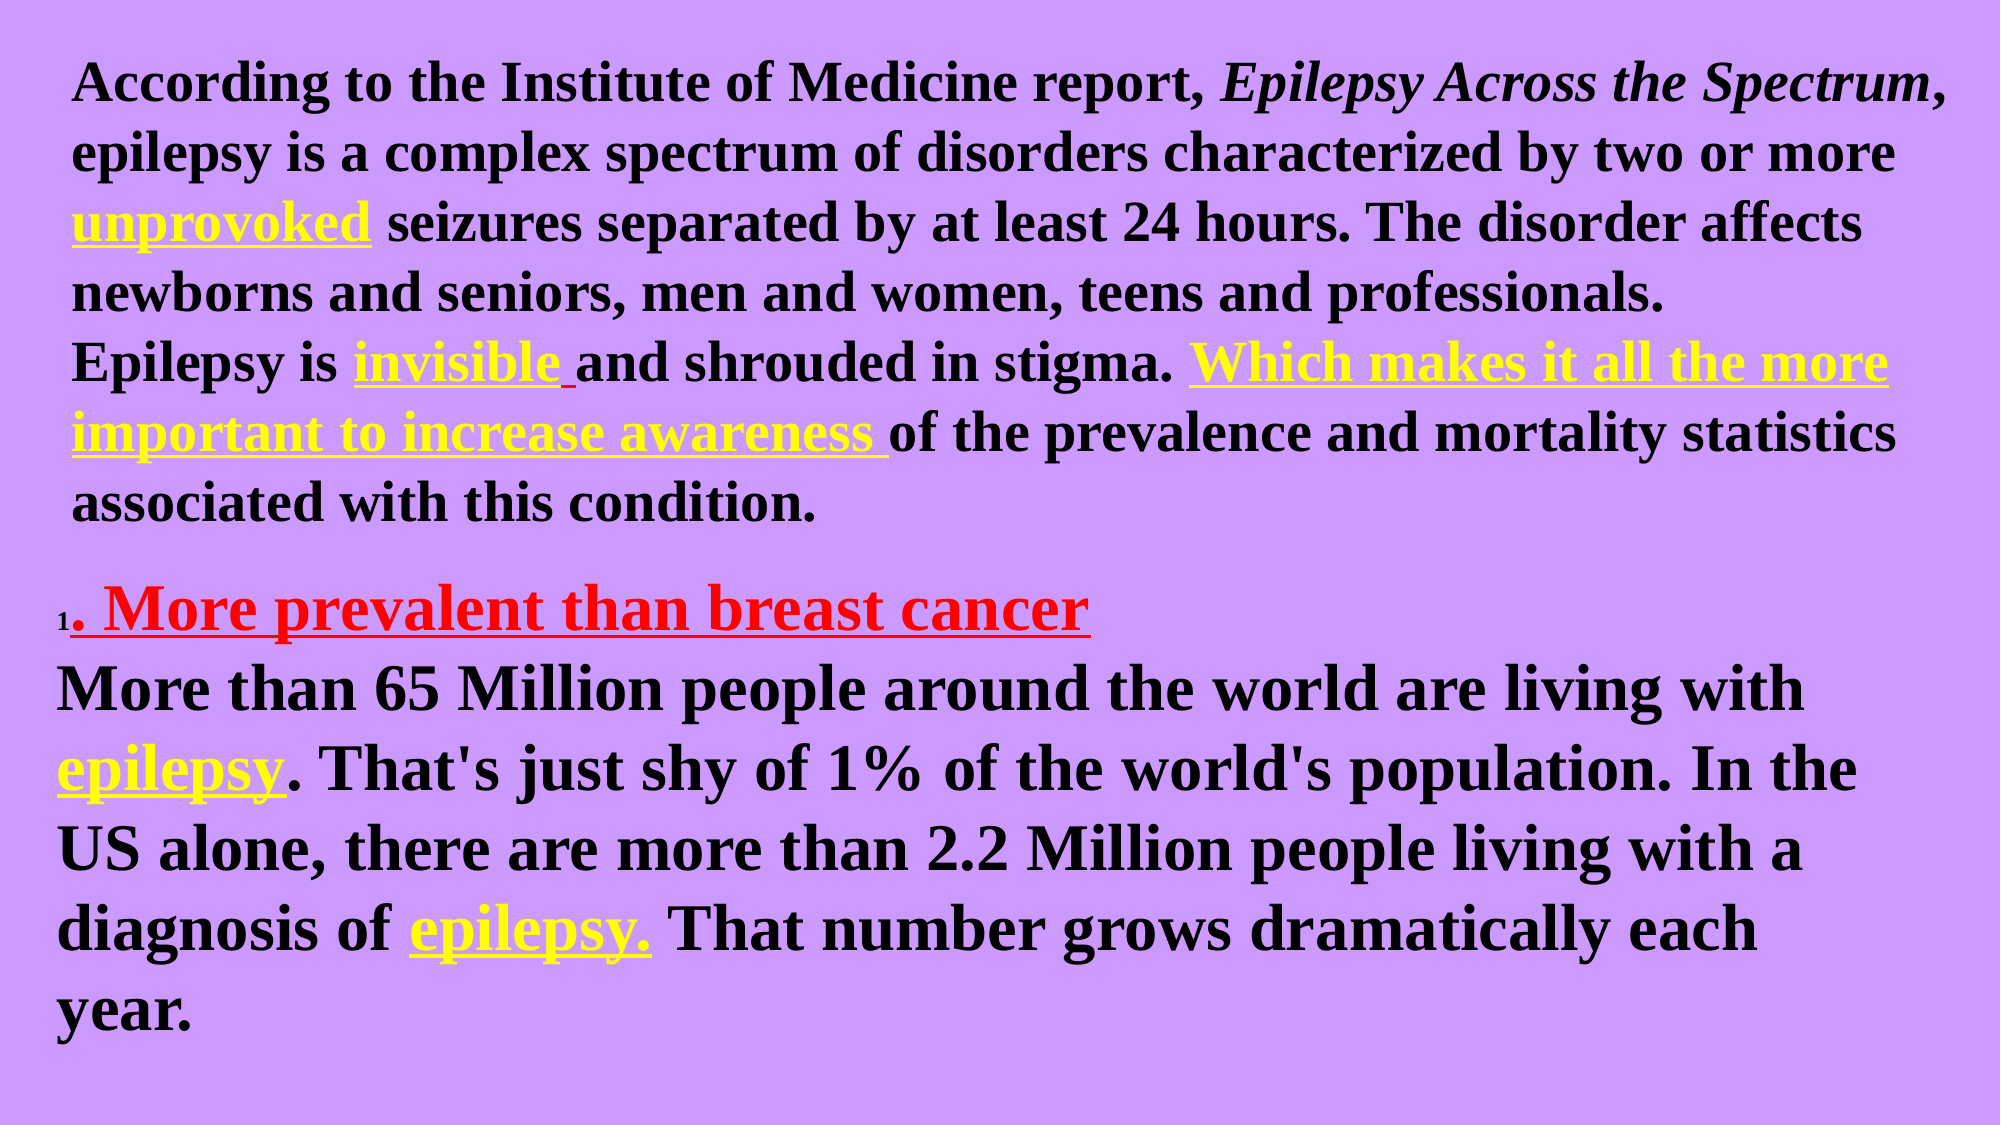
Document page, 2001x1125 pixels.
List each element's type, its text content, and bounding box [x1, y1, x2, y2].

text_box 1. More prevalent than breast cancer More than 65 Million people around the world are living with epilepsy. That's just shy of 1% of the world's population. In the US alone, there are more than 2.2 Million people living with a diagnosis of epilepsy. That number grows dramatically each year. [56, 556, 1875, 1052]
text_box According to the Institute of Medicine report, Epilepsy Across the Spectrum, epilepsy is a complex spectrum of disorders characterized by two or more unprovoked seizures separated by at least 24 hours. The disorder affects newborns and seniors, men and women, teens and professionals. Epilepsy is invisible and shrouded in stigma. Which makes it all the more important to increase awareness of the prevalence and mortality statistics associated with this condition. [56, 35, 1969, 541]
